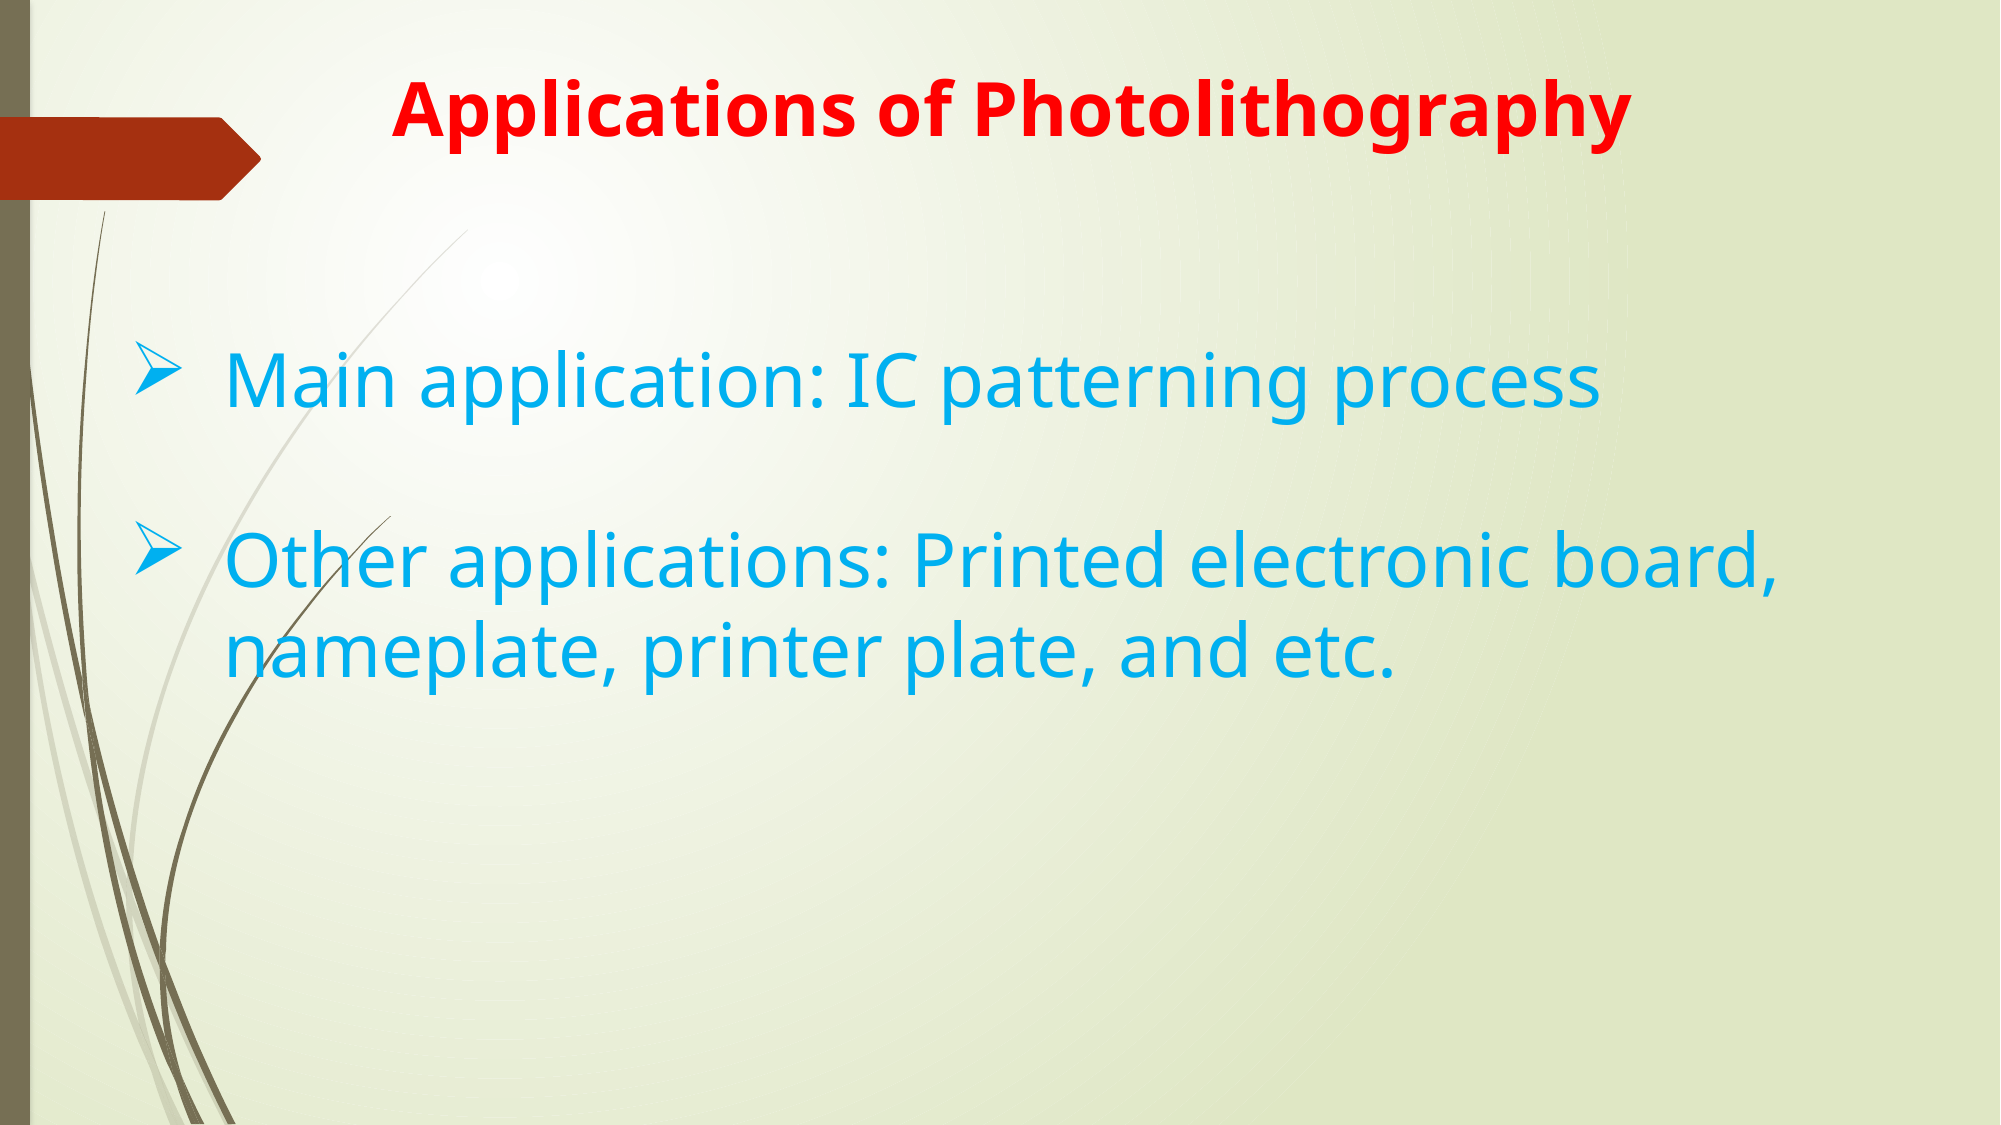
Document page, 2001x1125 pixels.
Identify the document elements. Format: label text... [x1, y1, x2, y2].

text_box Main application: IC patterning process Other applications: Printed electronic board, nameplate, printer plate, and etc. [114, 324, 1967, 700]
text_box Applications of Photolithography [377, 54, 1648, 159]
